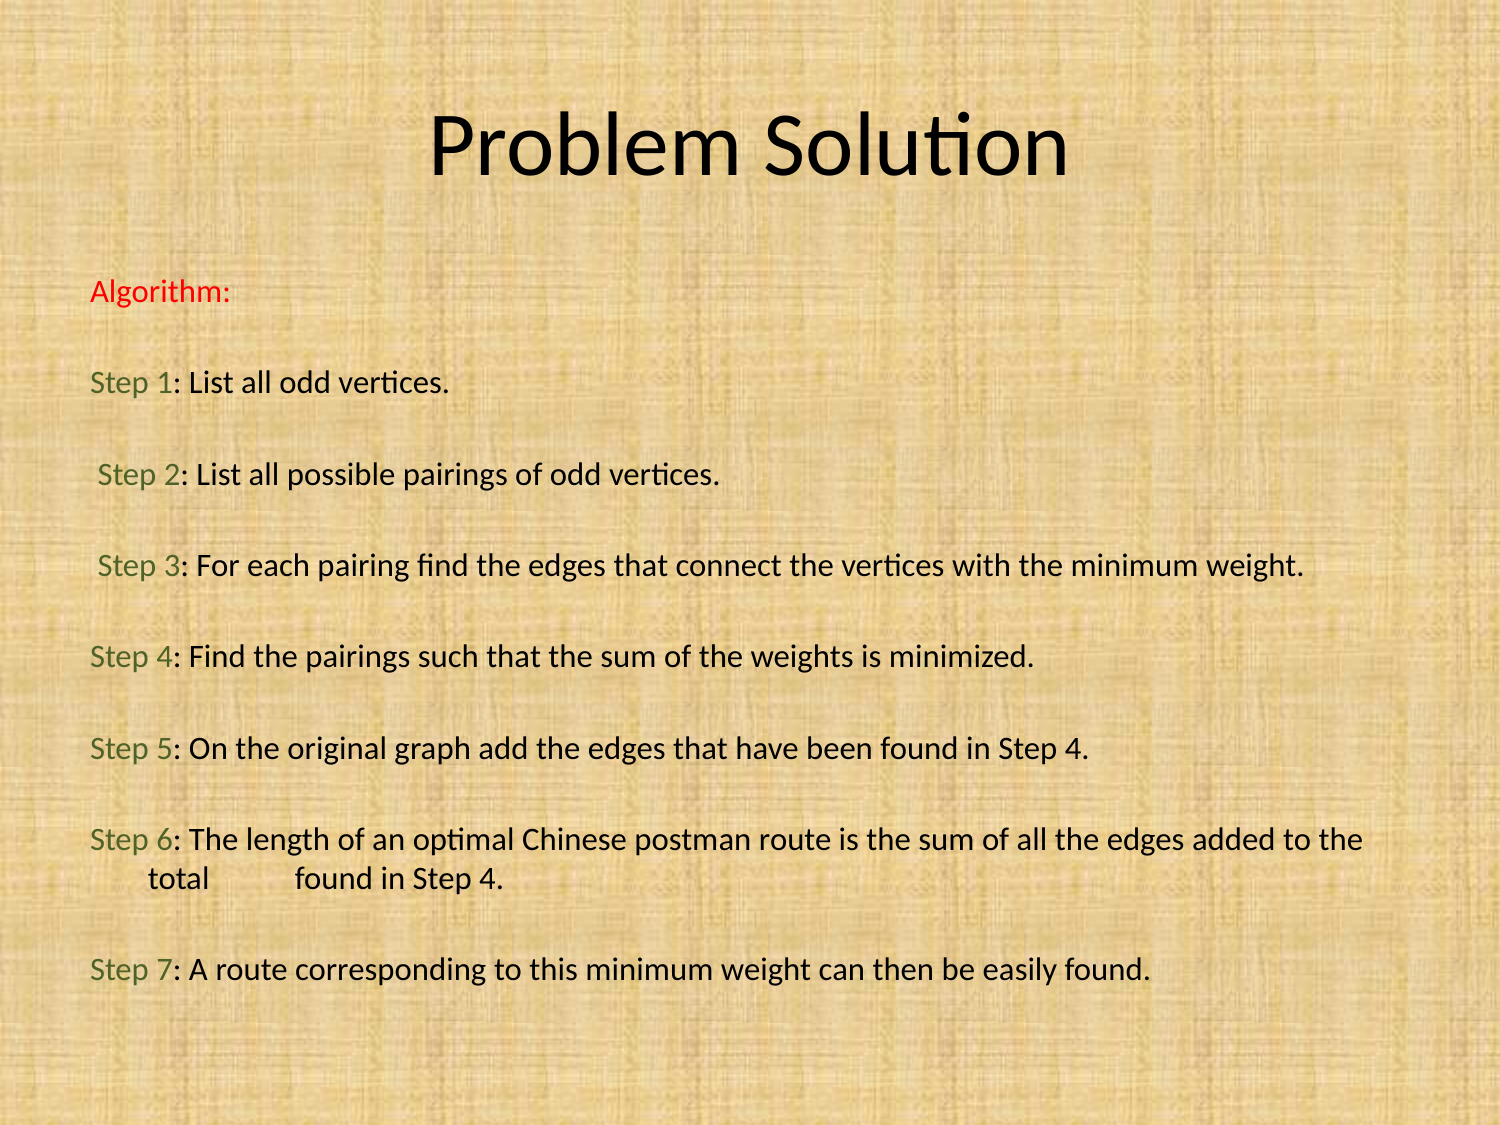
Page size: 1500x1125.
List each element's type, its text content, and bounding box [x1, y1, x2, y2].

title Problem Solution [75, 45, 1425, 233]
picture [0, 0, 1500, 1125]
list Algorithm: Step 1: List all odd vertices. Step 2: List all possible pairings of odd vertices. Step 3: For each pairing find the edges that connect the vertices with the minimum weight. Step 4: Find the pairings such that the sum of the weights is minimized. Step 5: On the original graph add the edges that have been found in Step 4. Step 6: The length of an optimal Chinese postman route is the sum of all the edges added to the total found in Step 4. Step 7: A route corresponding to this minimum weight can then be easily found. [75, 262, 1425, 1005]
